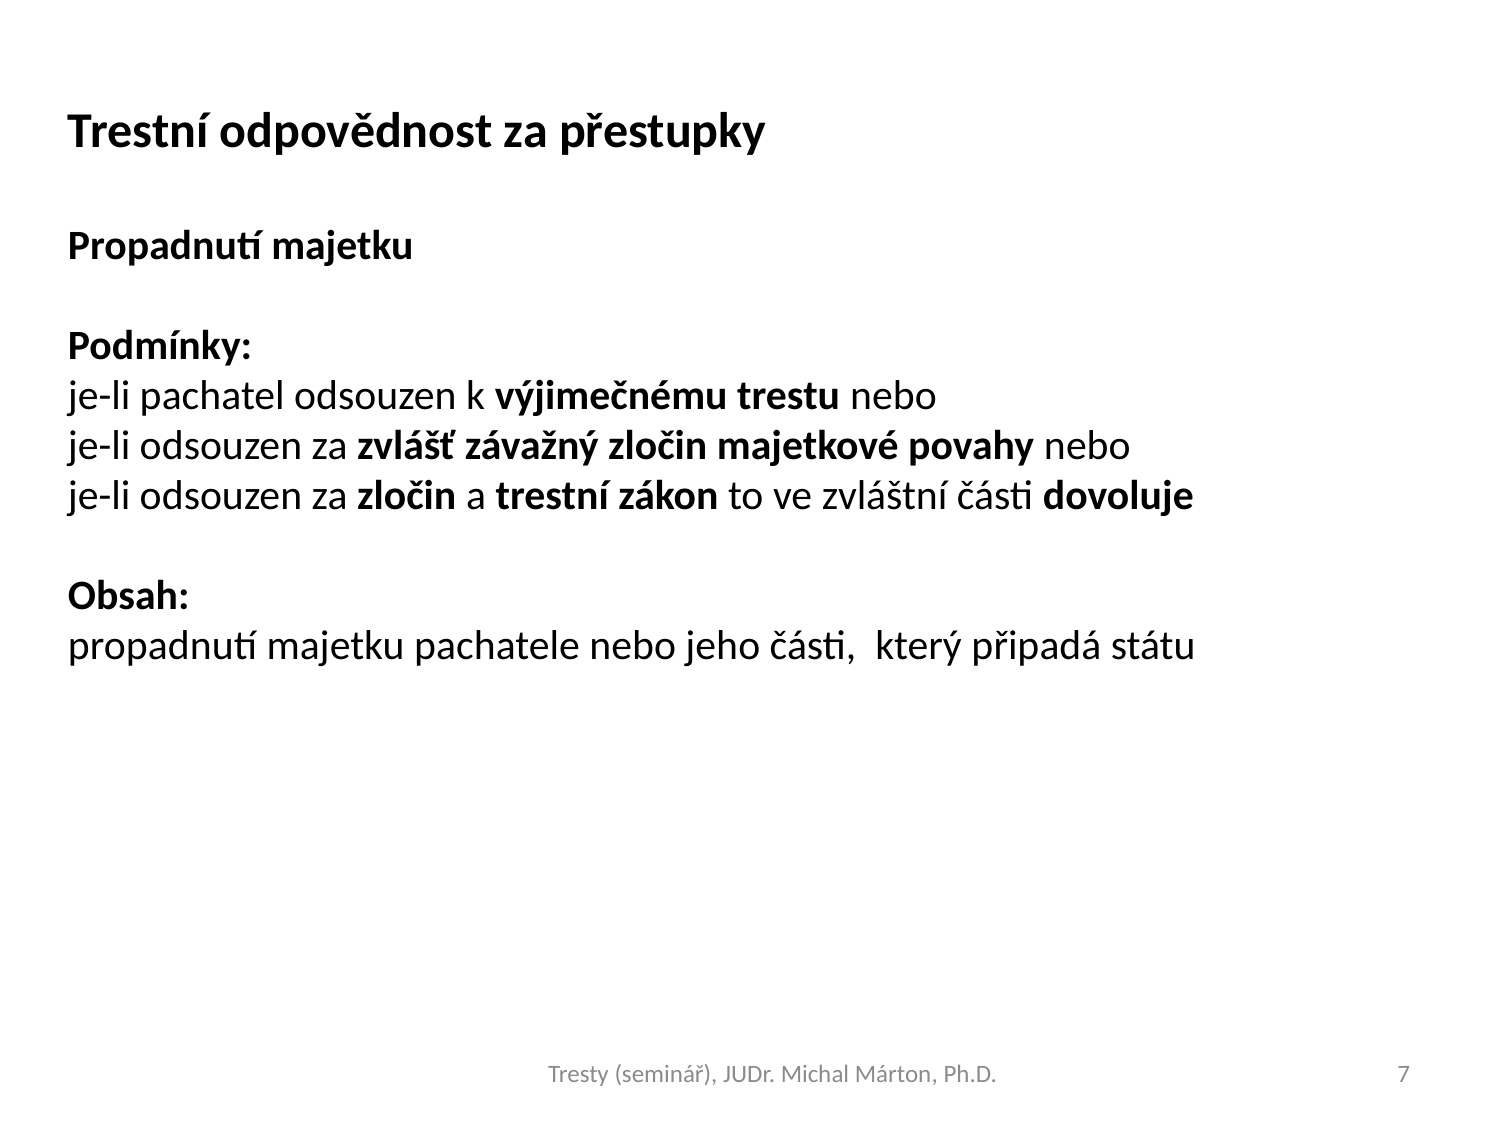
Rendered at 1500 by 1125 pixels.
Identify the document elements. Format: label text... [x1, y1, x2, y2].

text_box Trestní odpovědnost za přestupky Propadnutí majetku Podmínky: je-li pachatel odsouzen k výjimečnému trestu nebo je-li odsouzen za zvlášť závažný zločin majetkové povahy nebo je-li odsouzen za zločin a trestní zákon to ve zvláštní části dovoluje Obsah: propadnutí majetku pachatele nebo jeho části, který připadá státu [53, 90, 1447, 675]
footer Tresty (seminář), JUDr. Michal Márton, Ph.D. [512, 1042, 1034, 1103]
slide_number 7 [1074, 1042, 1425, 1103]
